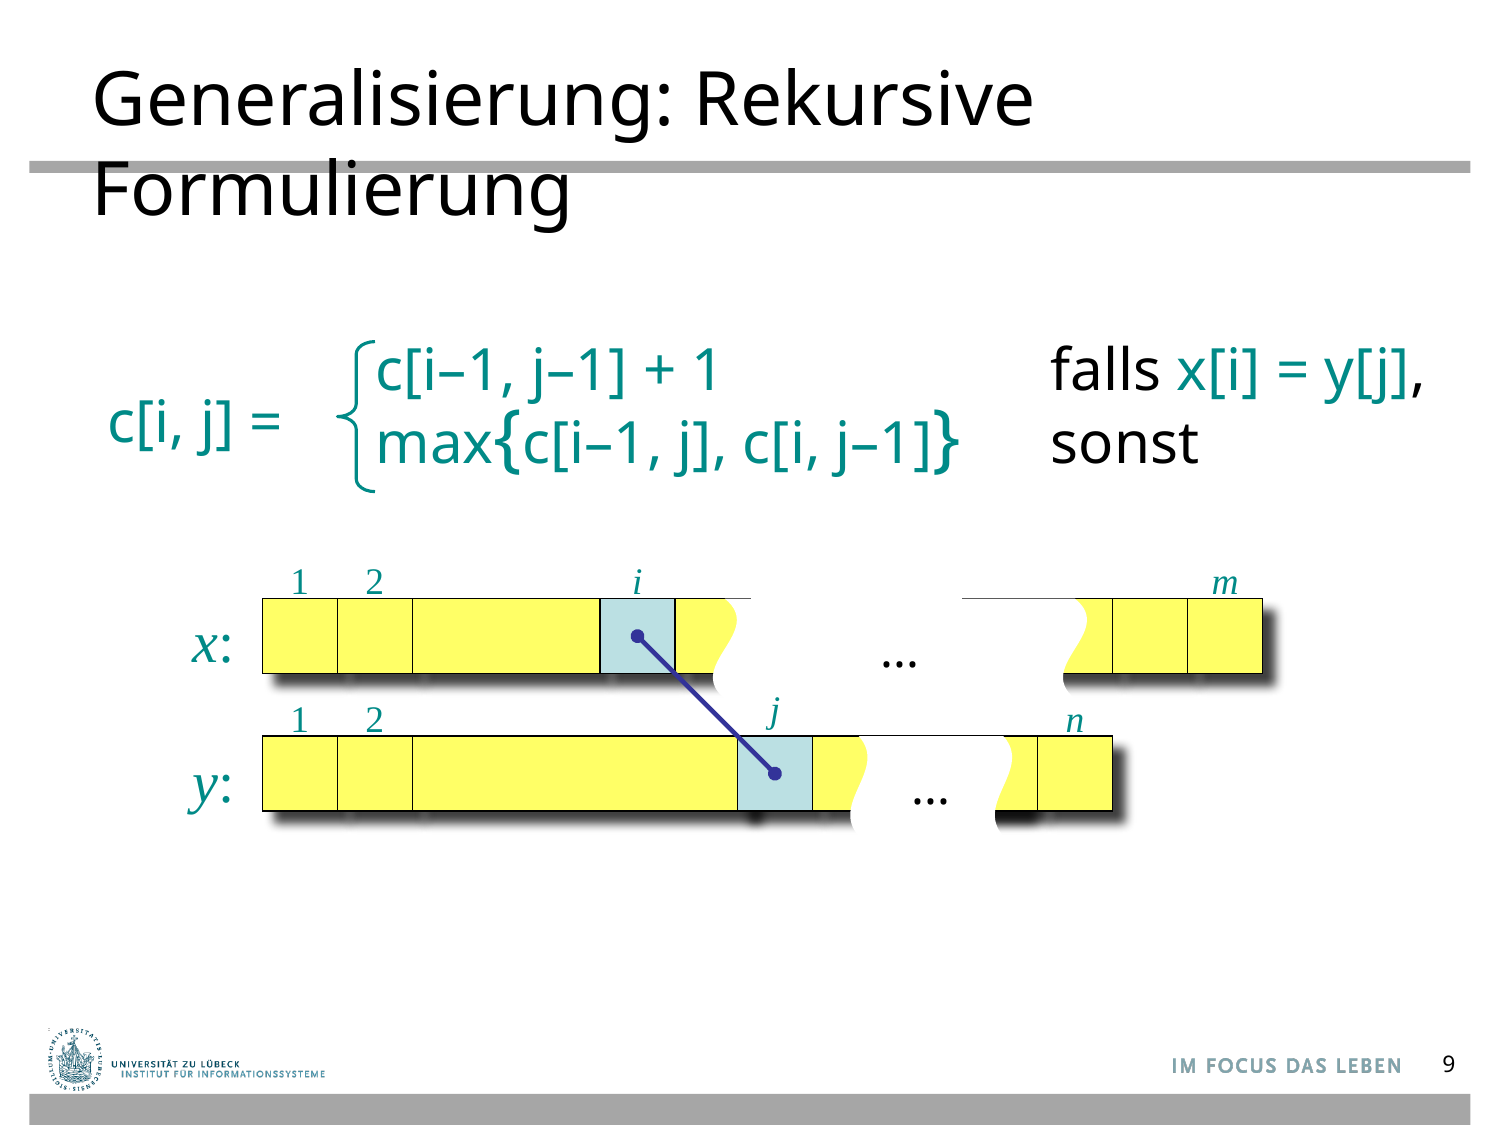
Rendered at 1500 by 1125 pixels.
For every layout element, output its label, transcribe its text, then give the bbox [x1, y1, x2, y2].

slide_number 9 [1305, 1050, 1471, 1083]
picture [1173, 1058, 1305, 1073]
title Generalisierung: Rekursive Formulierung [76, 42, 1427, 126]
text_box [174, 549, 1263, 837]
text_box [99, 335, 1425, 492]
